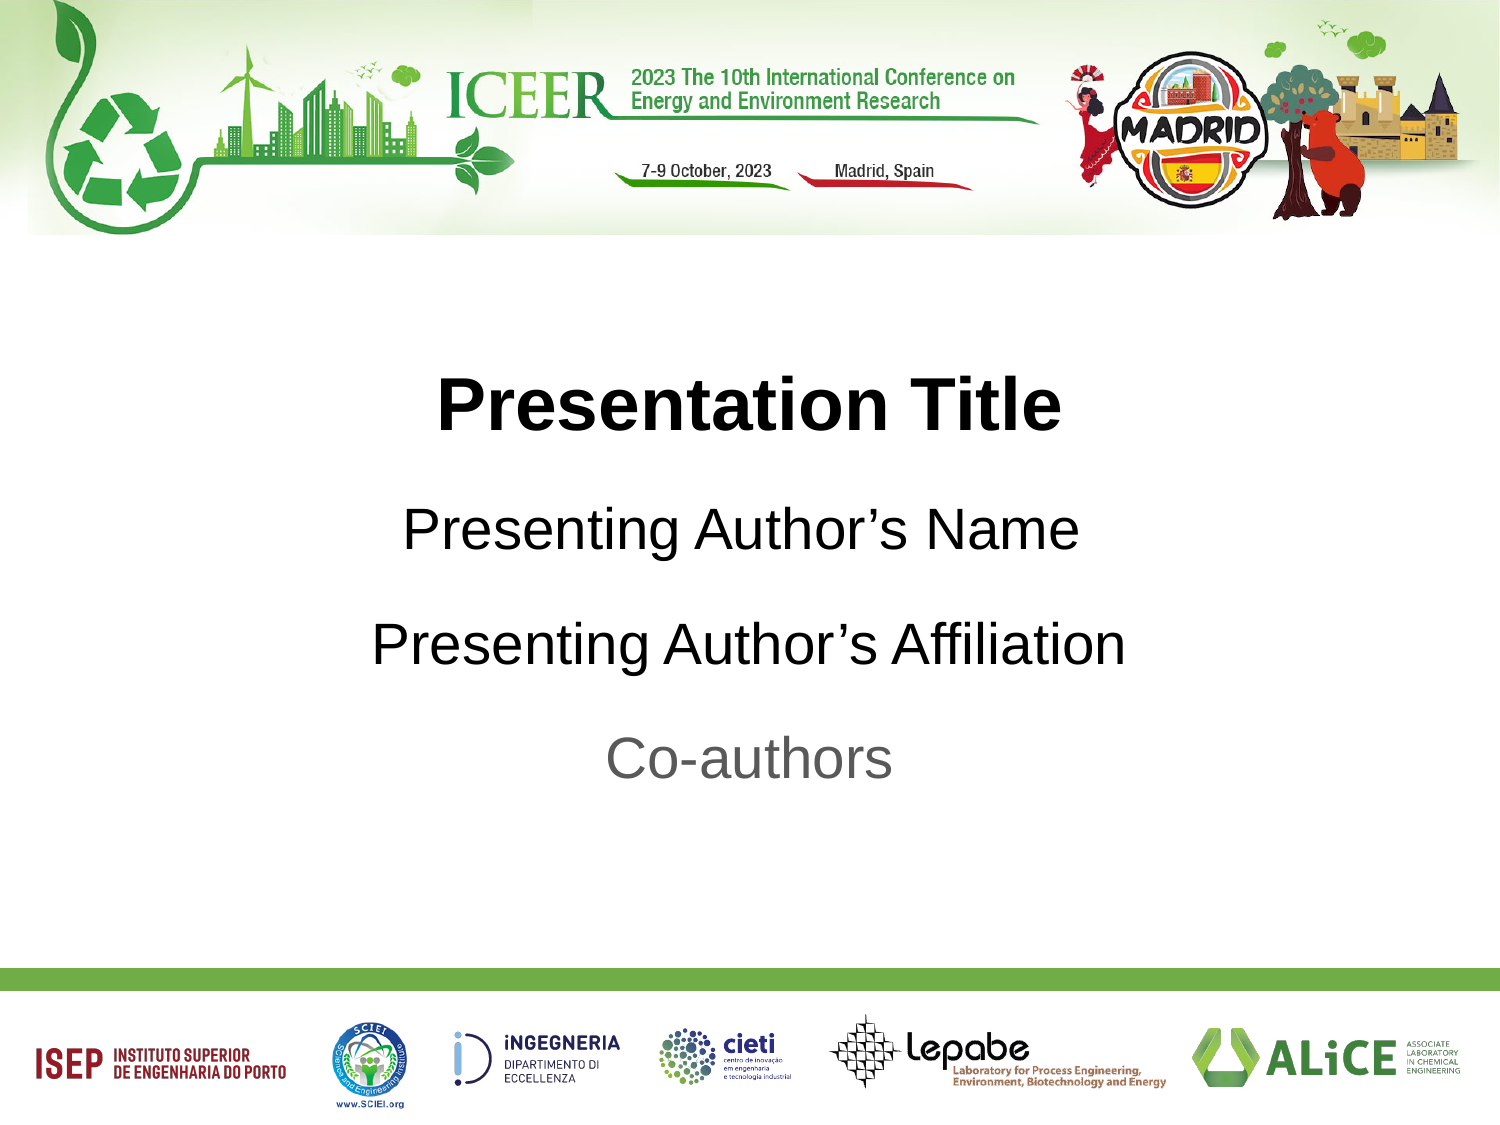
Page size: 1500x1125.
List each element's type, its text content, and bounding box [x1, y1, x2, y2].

picture [829, 1014, 1166, 1089]
subtitle Presentation Title Presenting Author’s Name Presenting Author’s Affiliation Co-authors [0, 358, 1500, 829]
picture [325, 1015, 413, 1115]
picture [1192, 1028, 1460, 1087]
picture [443, 1010, 630, 1095]
picture [0, 0, 1500, 235]
picture [644, 1013, 806, 1100]
picture [6, 1017, 316, 1110]
